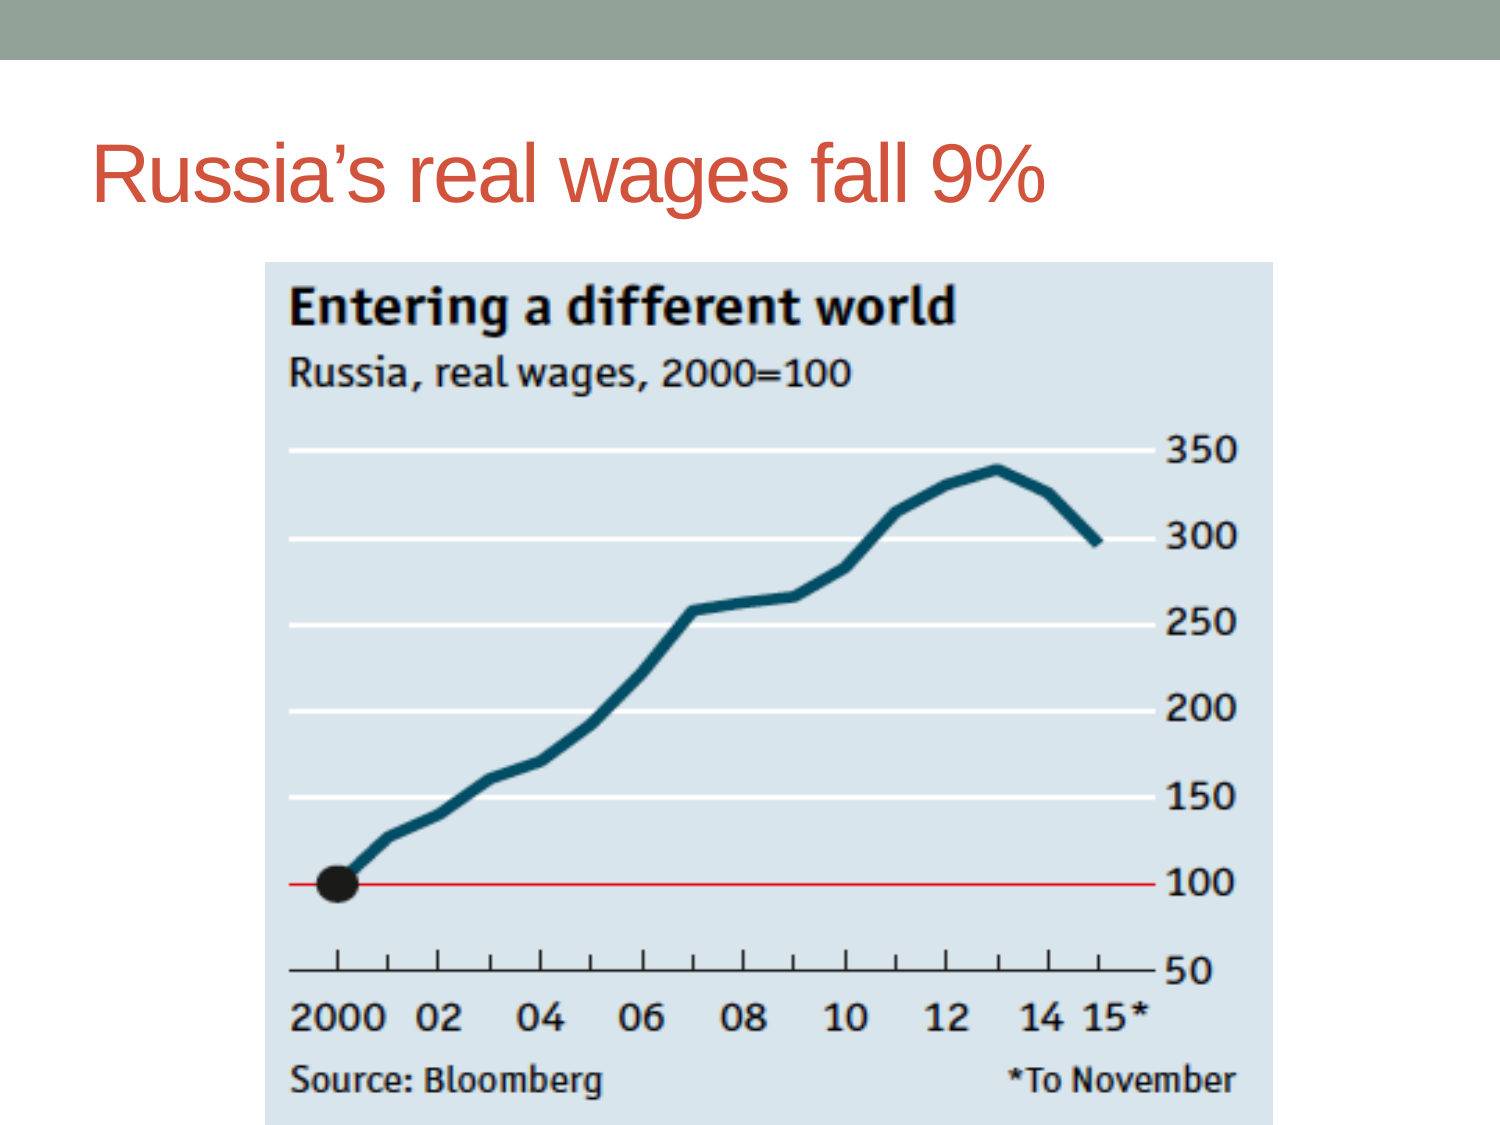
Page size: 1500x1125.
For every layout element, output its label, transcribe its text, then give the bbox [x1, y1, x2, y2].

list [0, 262, 1500, 1125]
title Russia’s real wages fall 9% [75, 87, 1425, 250]
